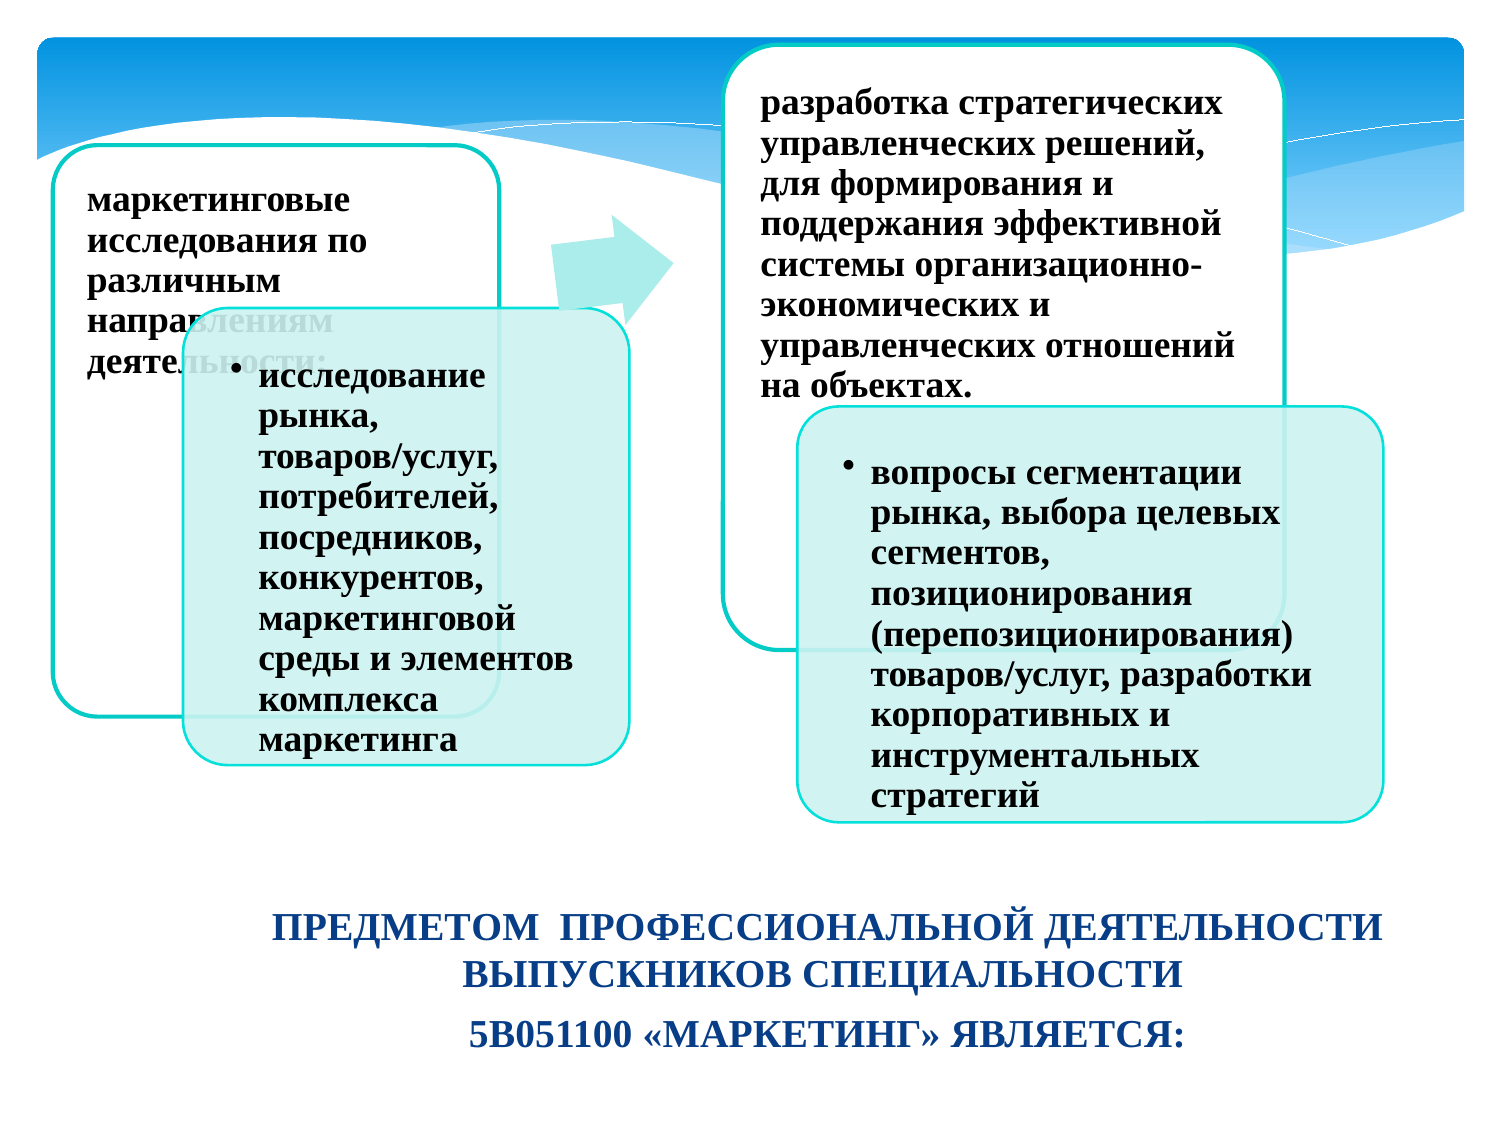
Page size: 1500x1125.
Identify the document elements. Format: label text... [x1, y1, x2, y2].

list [41, 44, 1426, 823]
list ПРЕДМЕТОМ ПРОФЕССИОНАЛЬНОЙ ДЕЯТЕЛЬНОСТИ ВЫПУСКНИКОВ СПЕЦИАЛЬНОСТИ 5В051100 «МАРКЕТИНГ» ЯВЛЯЕТСЯ: [160, 893, 1497, 1064]
